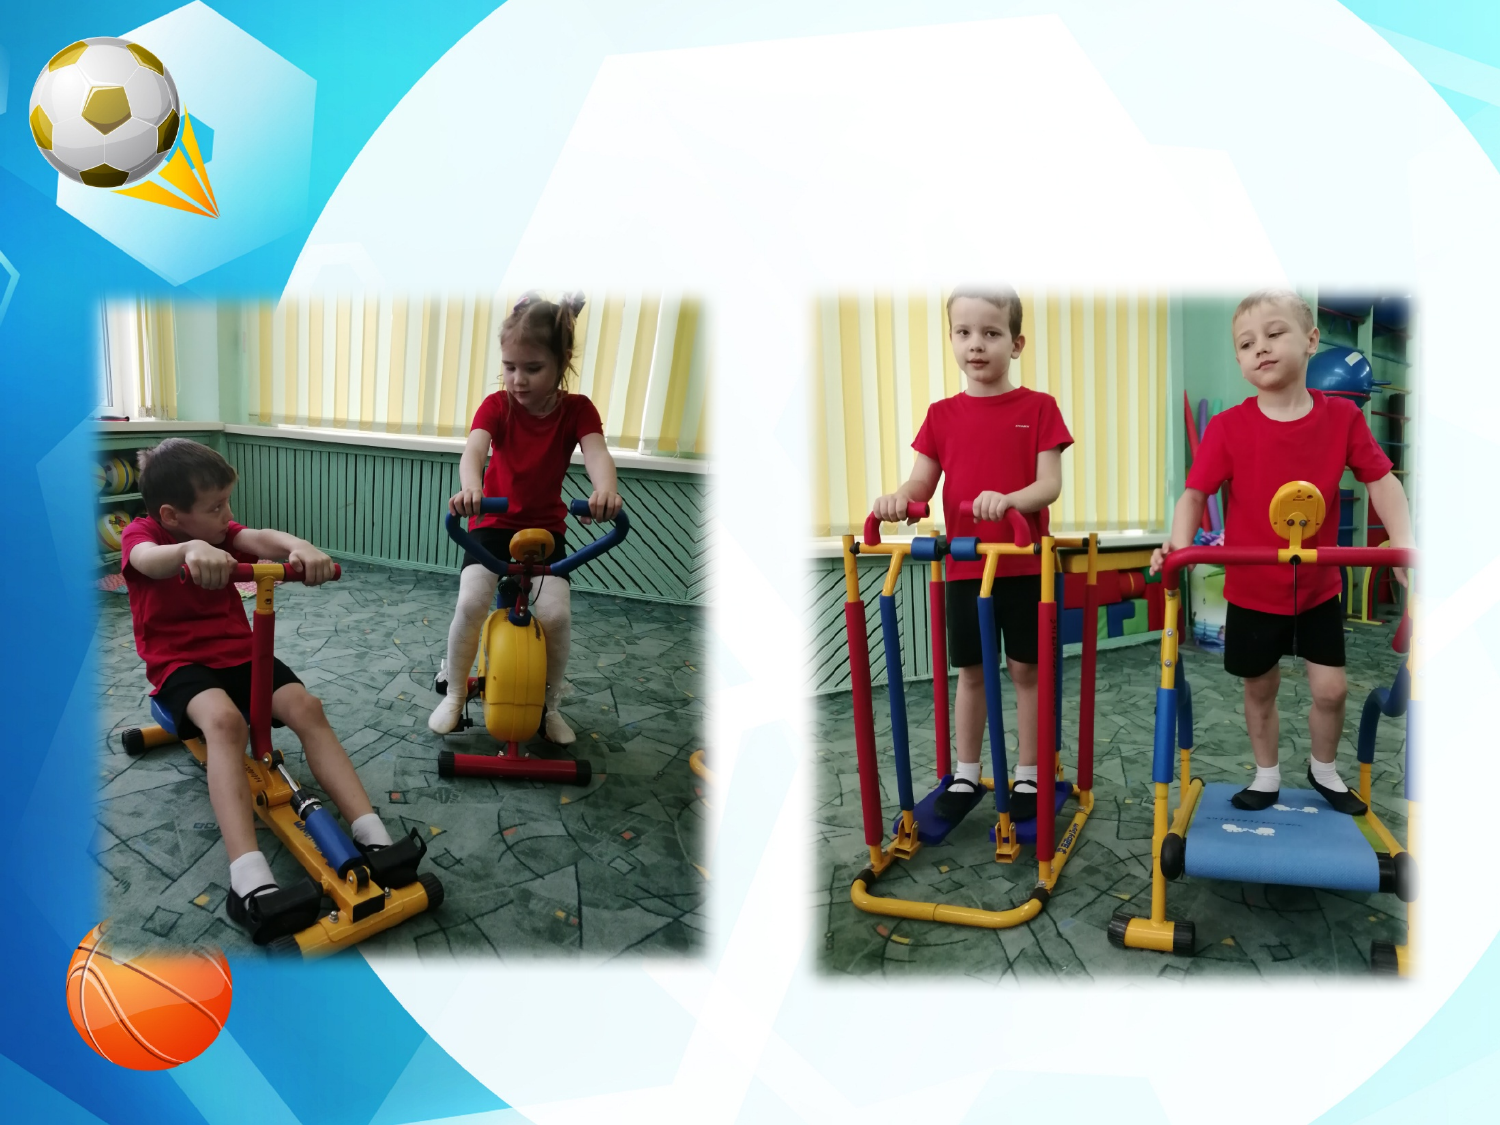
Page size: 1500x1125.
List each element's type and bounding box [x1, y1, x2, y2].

picture [0, 0, 1500, 1125]
list [82, 283, 720, 974]
list [798, 279, 1427, 994]
